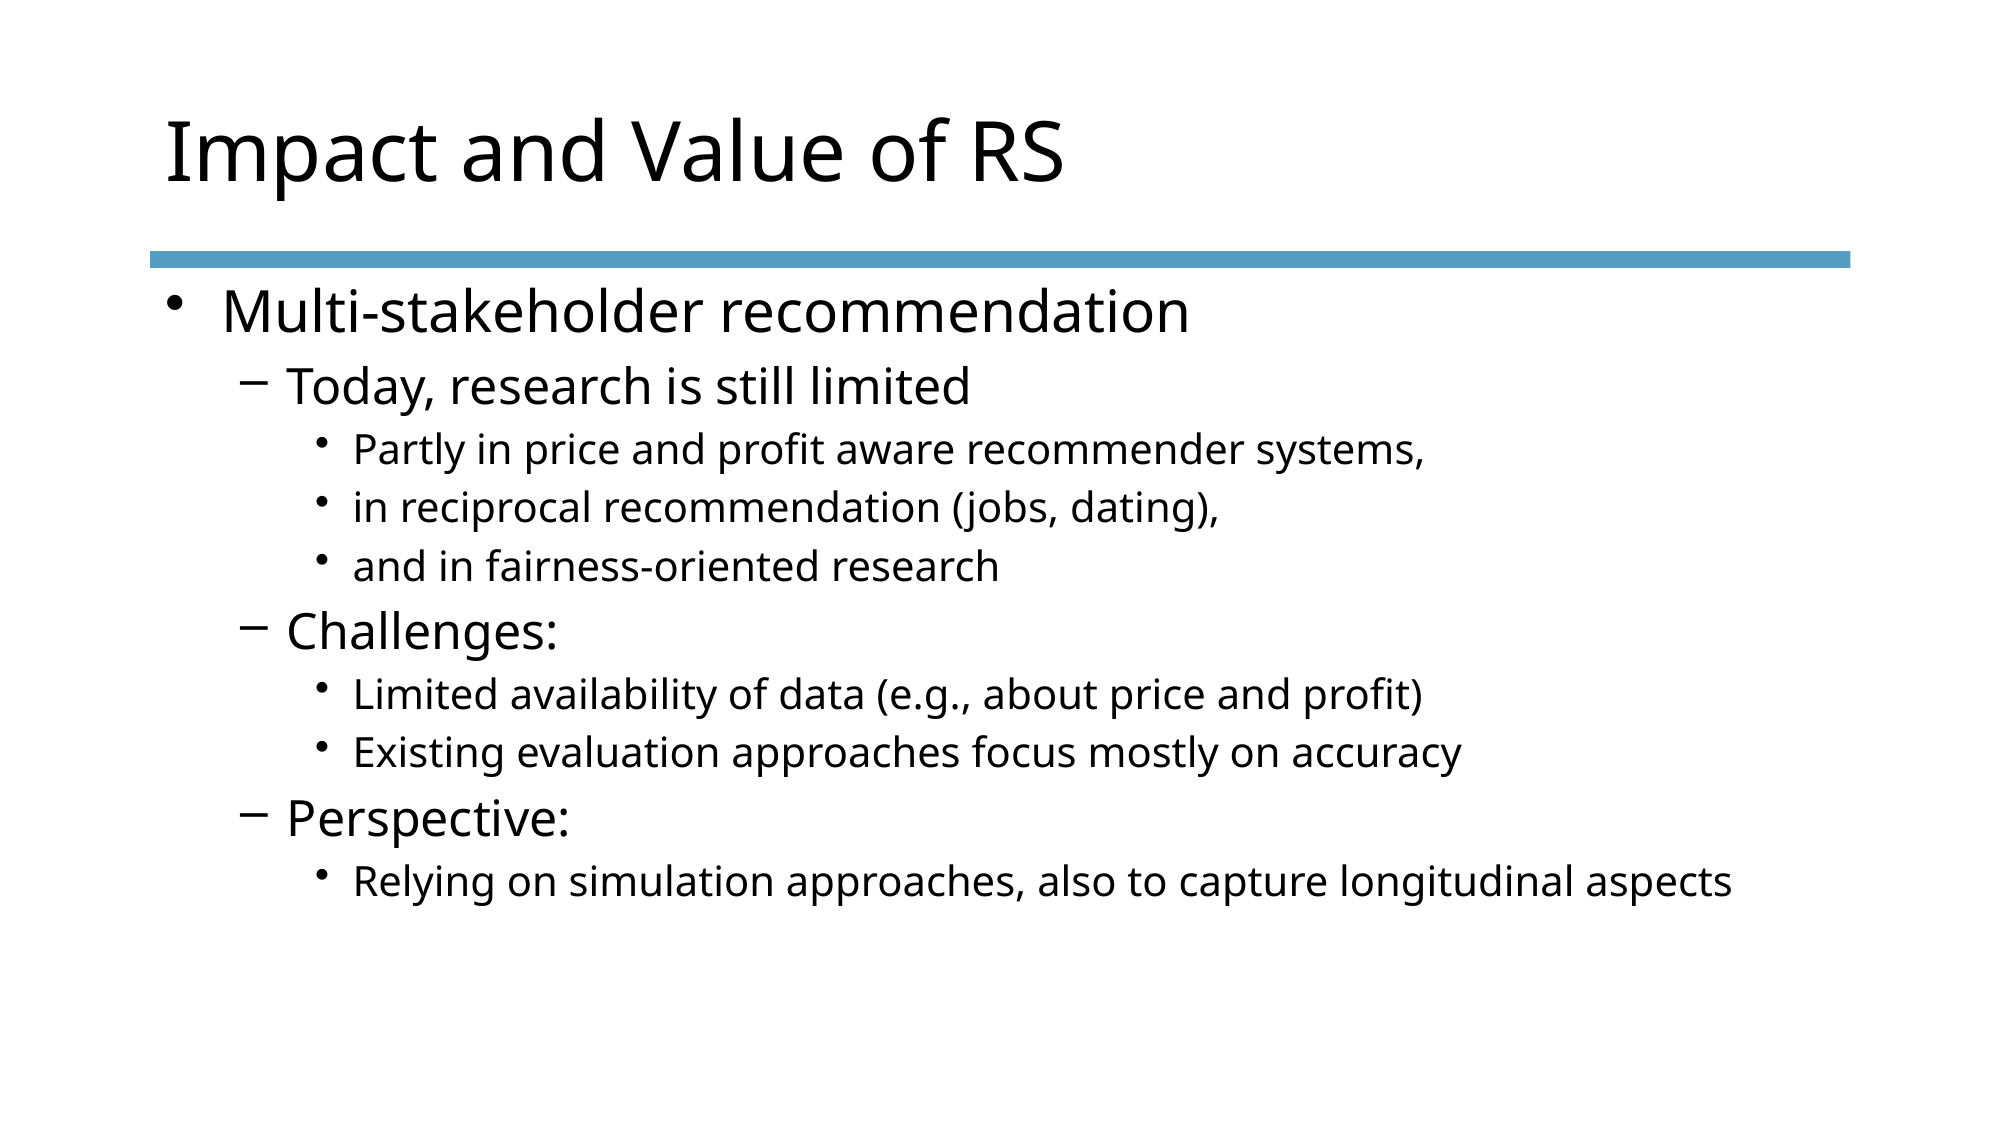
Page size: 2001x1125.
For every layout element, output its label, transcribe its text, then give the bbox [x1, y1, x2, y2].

title Impact and Value of RS [150, 54, 1850, 242]
list Multi-stakeholder recommendation Today, research is still limited Partly in price and profit aware recommender systems, in reciprocal recommendation (jobs, dating), and in fairness-oriented research Challenges: Limited availability of data (e.g., about price and profit) Existing evaluation approaches focus mostly on accuracy Perspective: Relying on simulation approaches, also to capture longitudinal aspects [150, 267, 1850, 1000]
picture [150, 241, 1851, 268]
